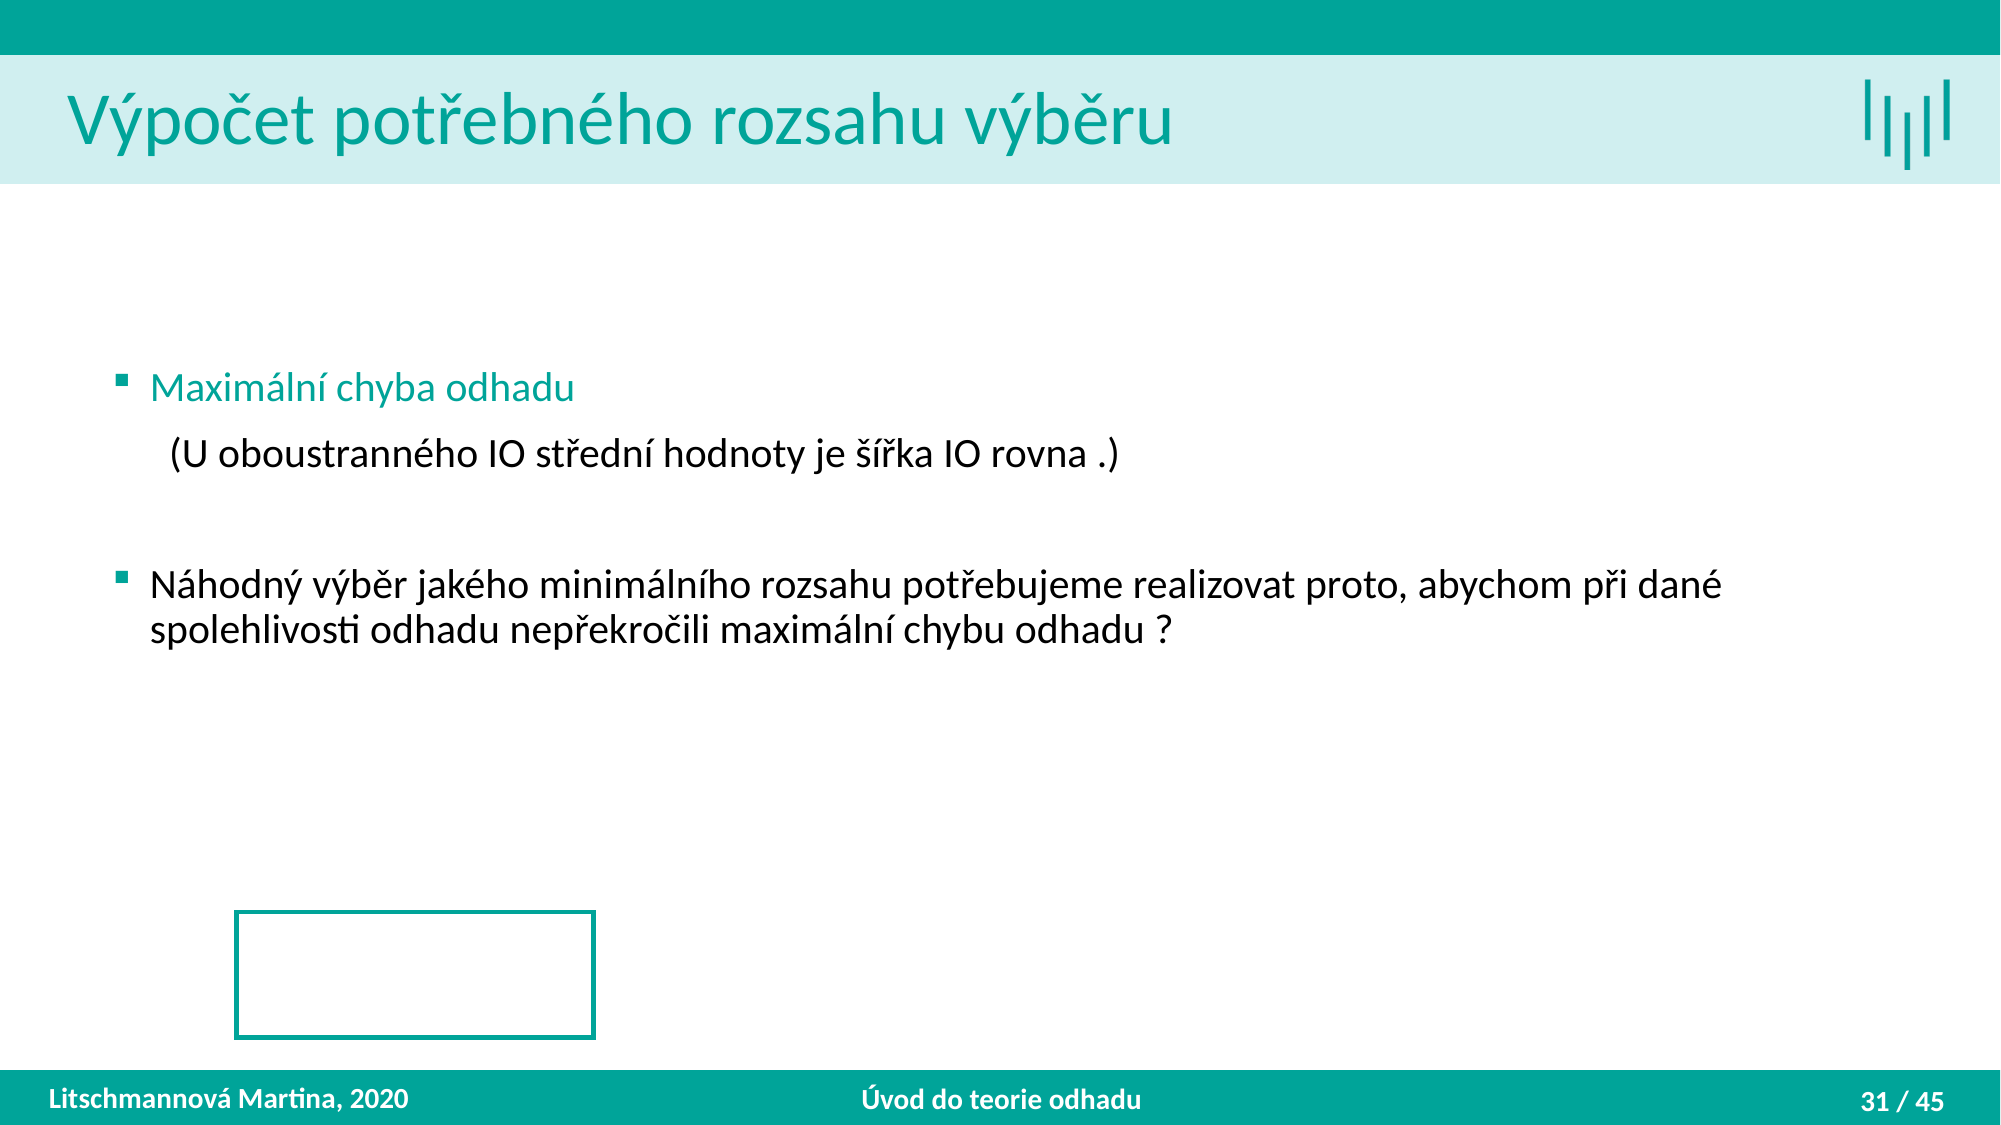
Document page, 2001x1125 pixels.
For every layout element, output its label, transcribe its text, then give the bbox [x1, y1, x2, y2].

slide_number Litschmannová Martina, 2020 [33, 1070, 484, 1124]
footer Úvod do teorie odhadu [664, 1070, 1340, 1125]
picture [1852, 69, 1960, 178]
text_box [235, 911, 594, 1039]
slide_number 31 / 45 [1509, 1072, 1960, 1125]
list Výpočet potřebného rozsahu výběru [52, 59, 1835, 181]
